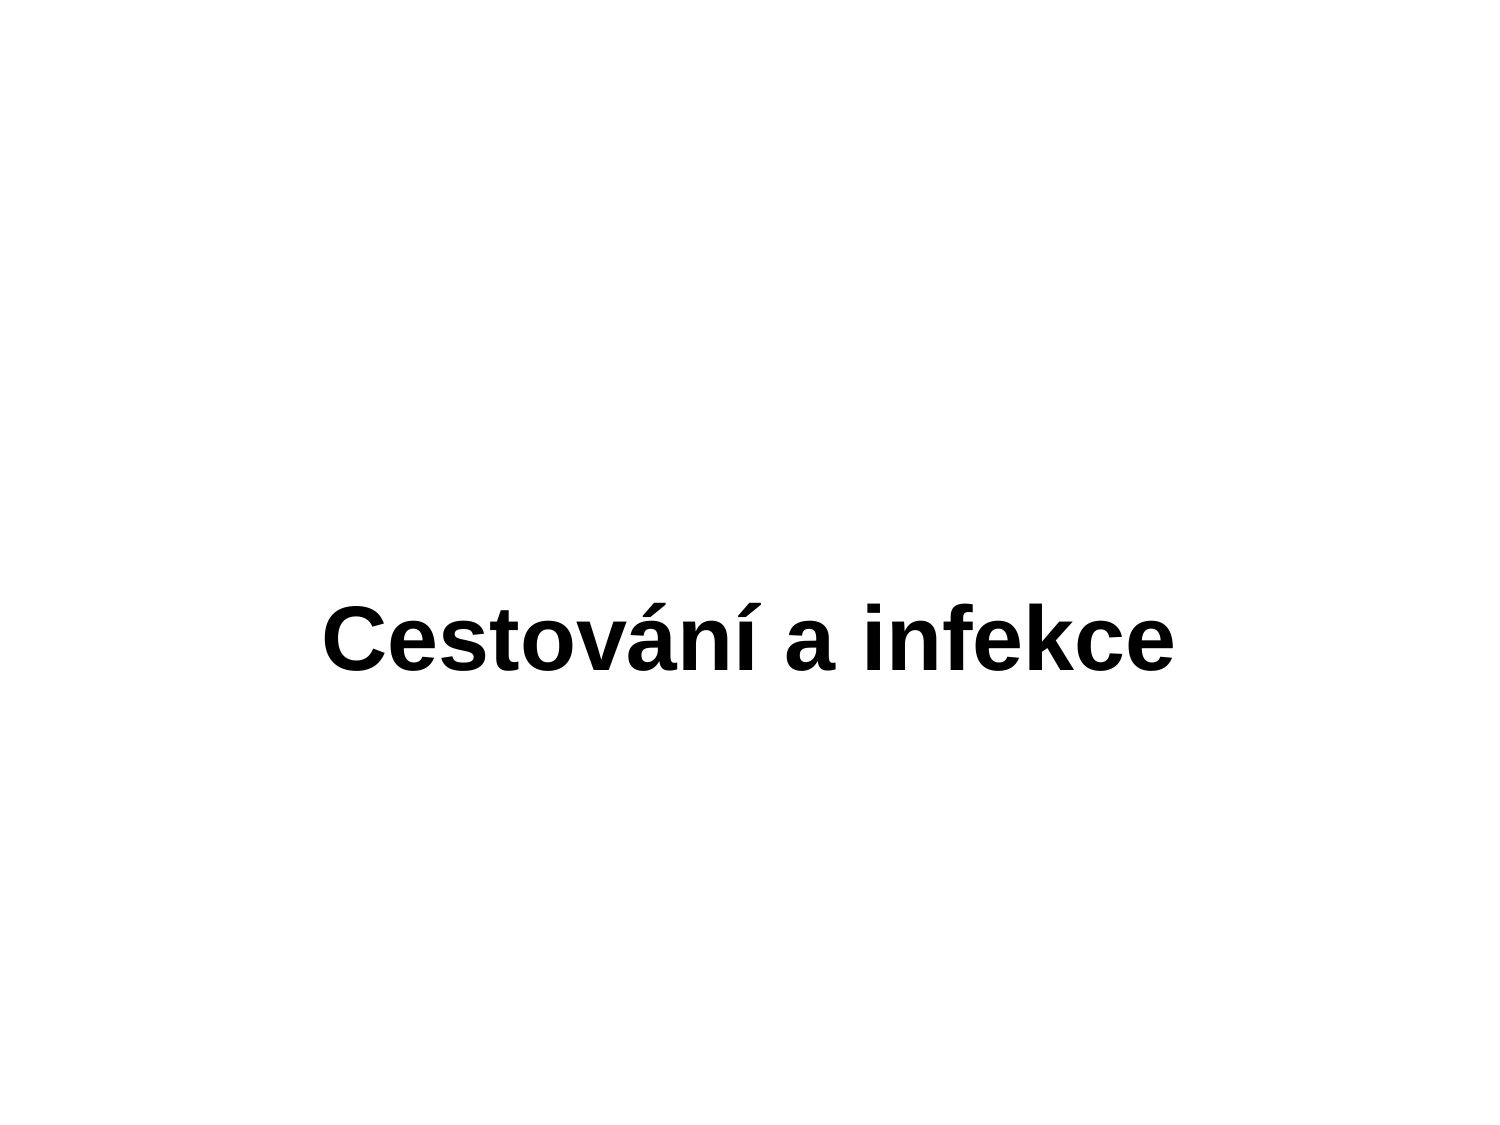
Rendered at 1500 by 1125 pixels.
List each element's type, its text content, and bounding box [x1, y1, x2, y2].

text_box Cestování a infekce [74, 539, 1425, 728]
